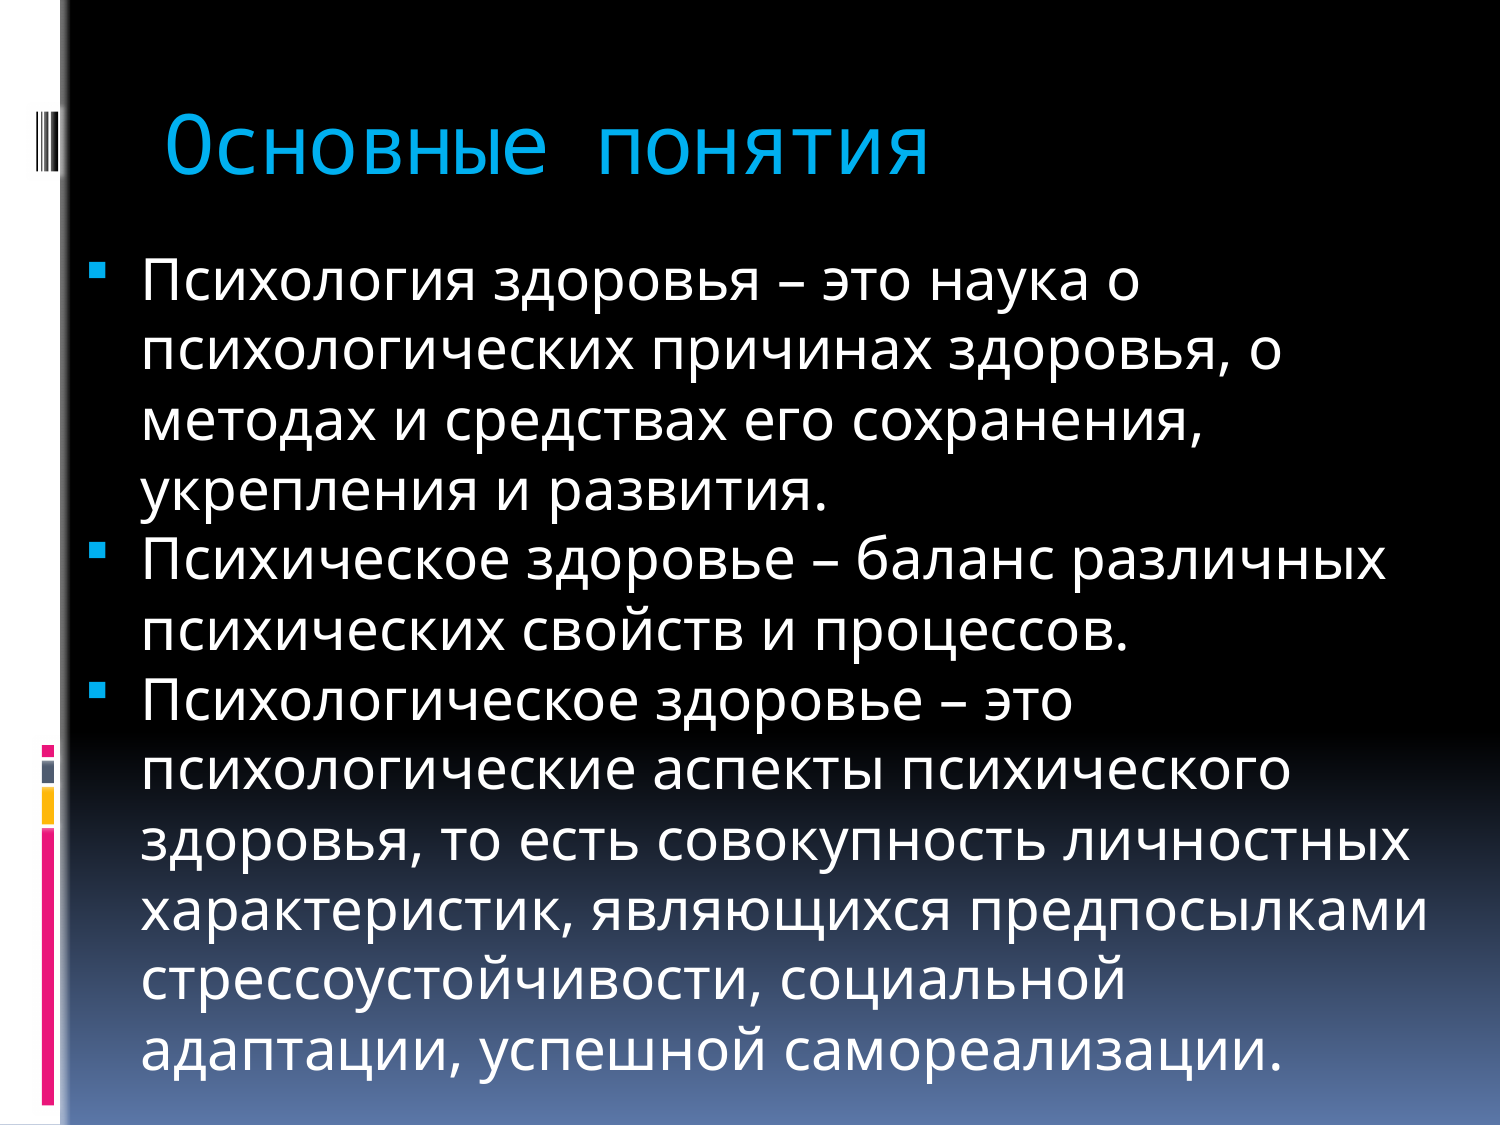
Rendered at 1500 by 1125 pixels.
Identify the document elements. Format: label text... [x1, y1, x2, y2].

title Основные понятия [150, 83, 1425, 234]
list Психология здоровья – это наука о психологических причинах здоровья, о методах и средствах его сохранения, укрепления и развития. Психическое здоровье – баланс различных психических свойств и процессов. Психологическое здоровье – это психологические аспекты психического здоровья, то есть совокупность личностных характеристик, являющихся предпосылками стрессоустойчивости, социальной адаптации, успешной самореализации. [58, 234, 1465, 1067]
